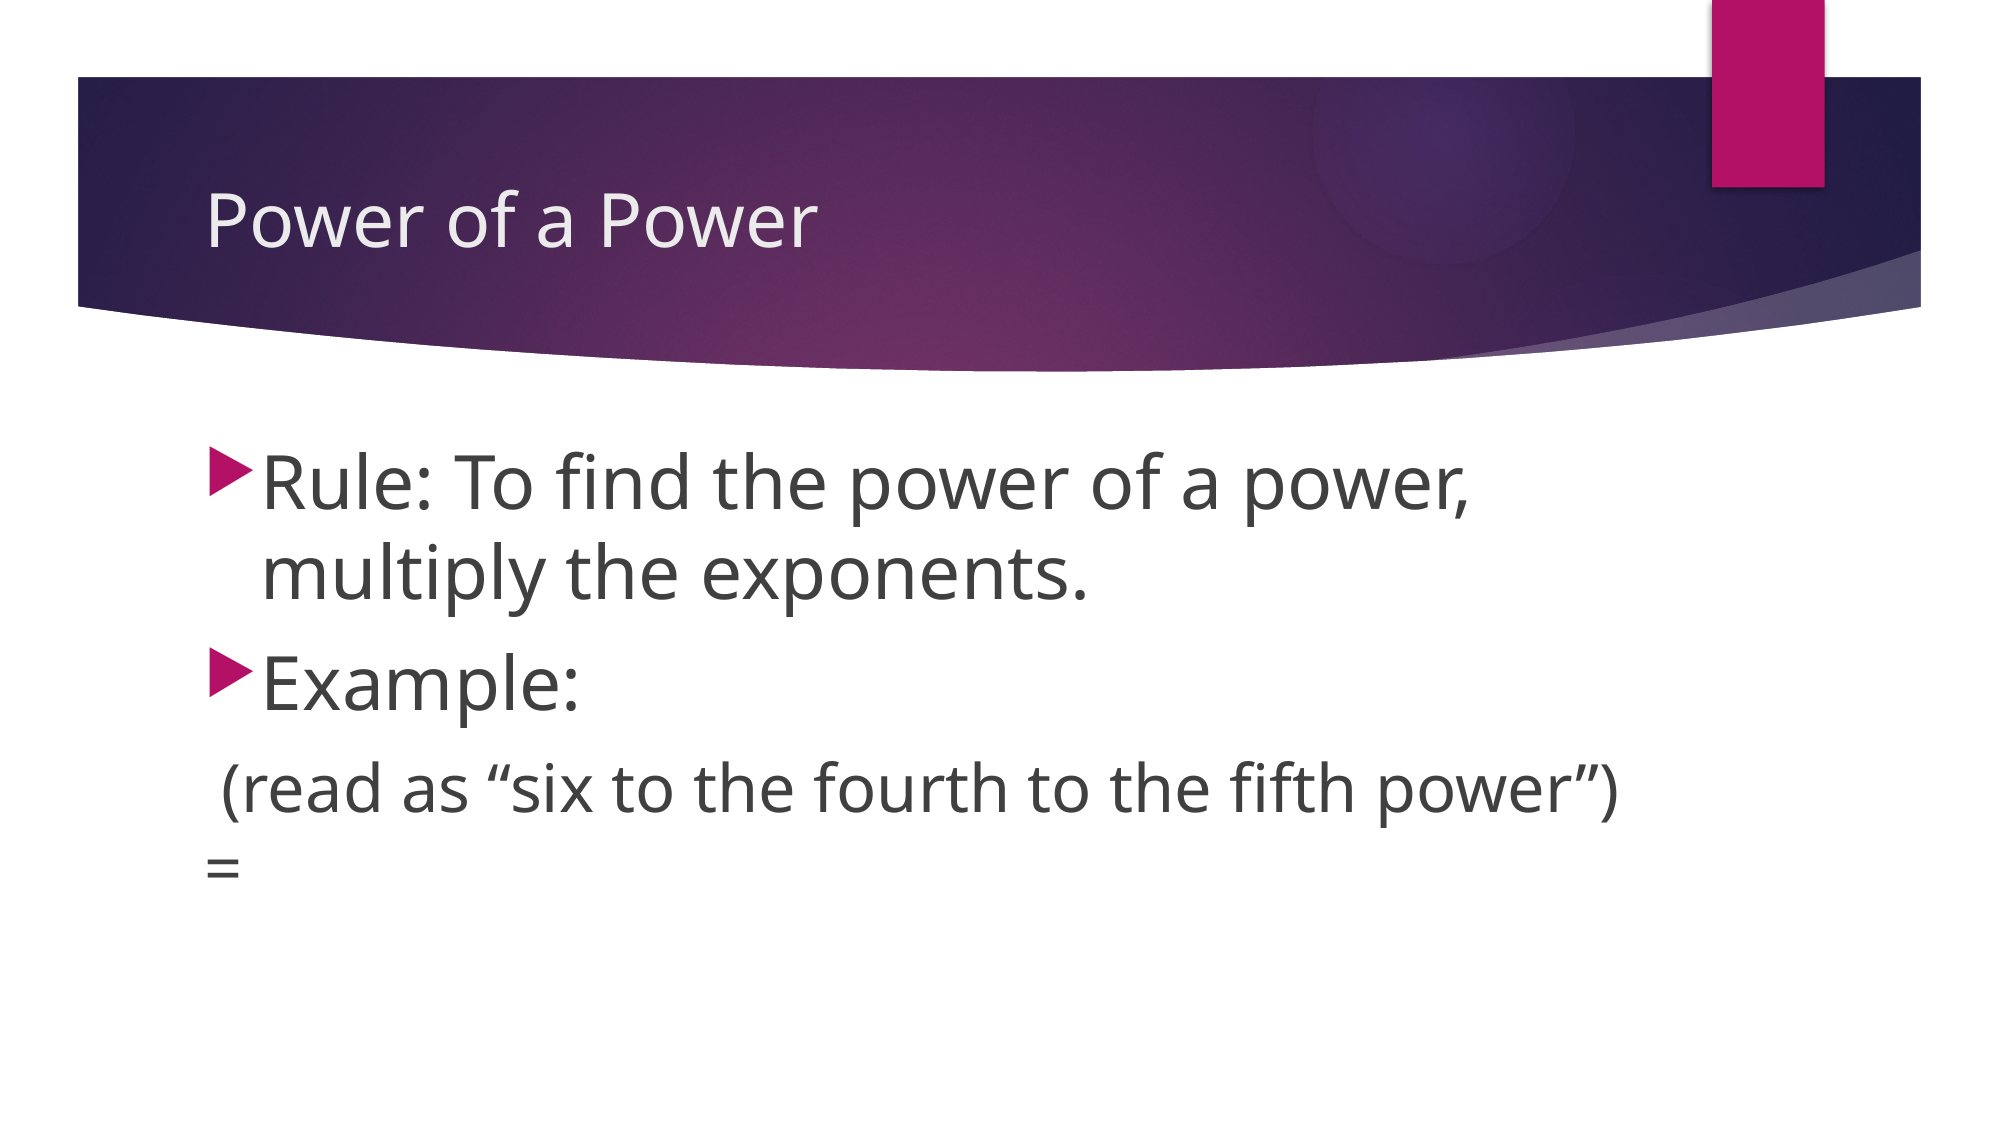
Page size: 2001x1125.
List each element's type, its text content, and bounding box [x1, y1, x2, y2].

title Power of a Power [189, 159, 1627, 276]
